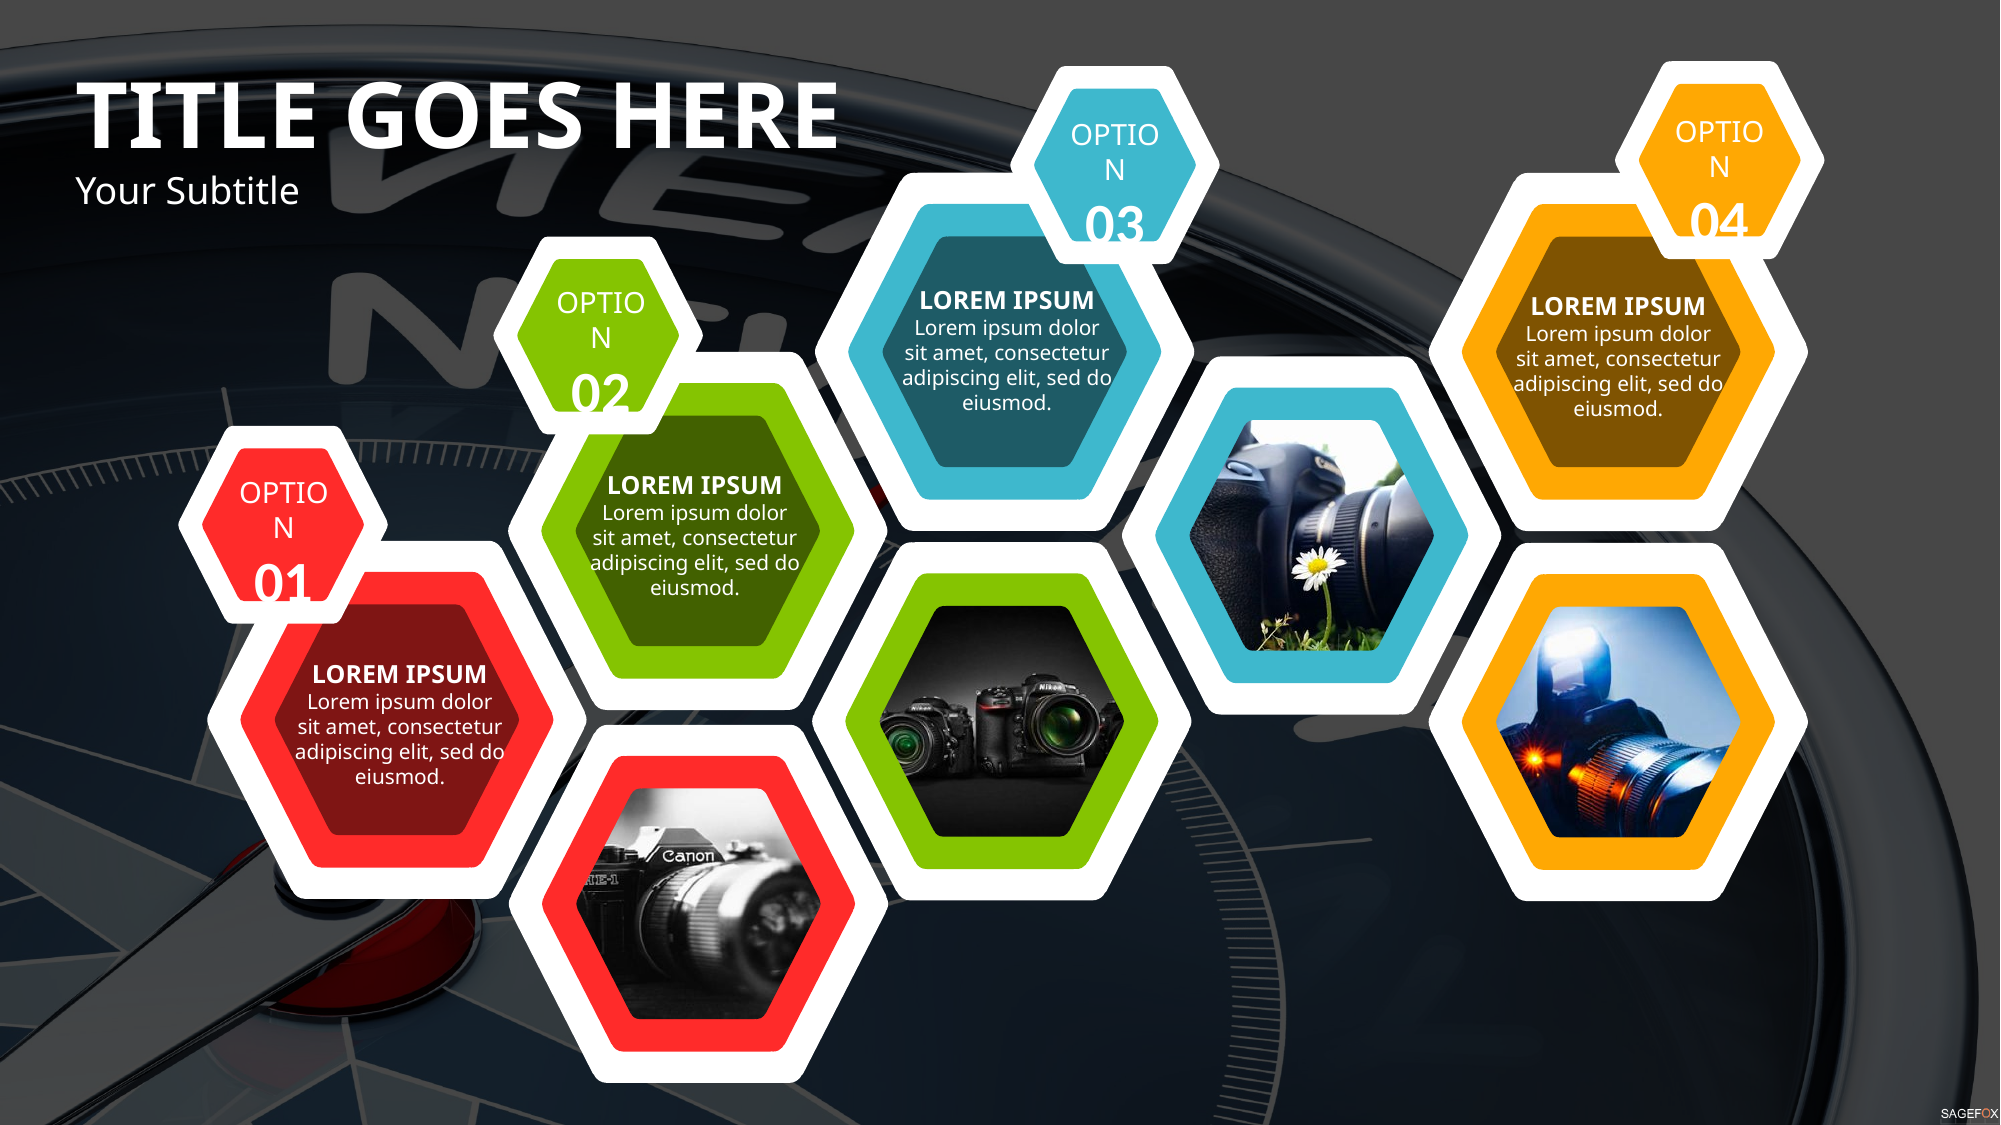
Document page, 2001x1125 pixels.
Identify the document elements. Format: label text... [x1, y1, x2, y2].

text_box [1010, 66, 1220, 265]
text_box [1615, 61, 1825, 260]
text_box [812, 542, 1192, 901]
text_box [1428, 172, 1808, 532]
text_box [1428, 542, 1808, 902]
text_box TITLE GOES HERE Your Subtitle [60, 49, 1036, 220]
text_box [508, 351, 888, 710]
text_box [178, 425, 388, 624]
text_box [1122, 356, 1502, 715]
picture [0, 0, 2001, 1125]
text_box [814, 172, 1195, 531]
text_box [207, 540, 587, 899]
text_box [508, 724, 889, 1083]
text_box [493, 236, 703, 435]
